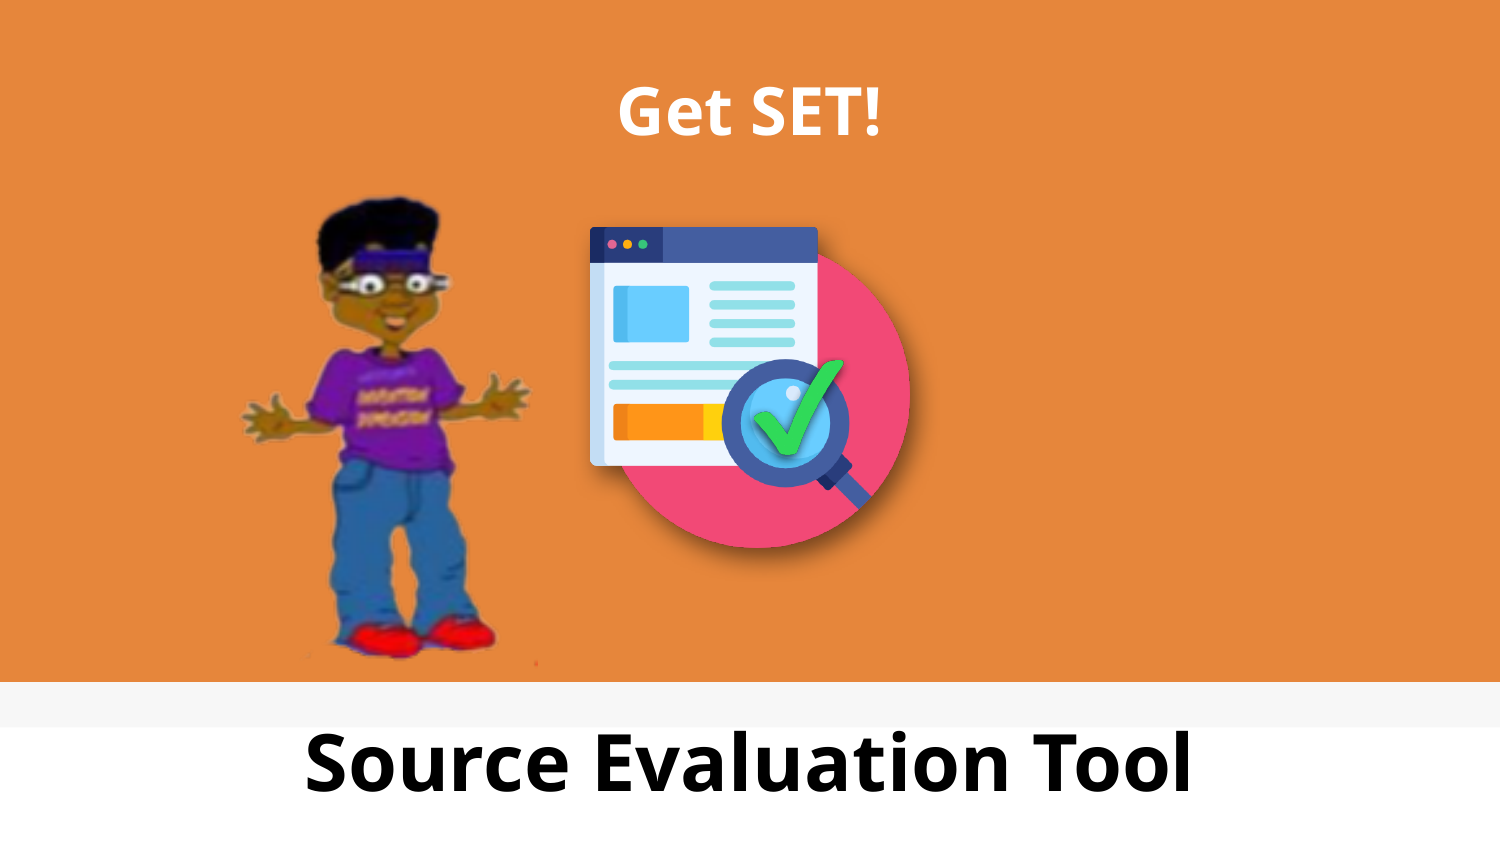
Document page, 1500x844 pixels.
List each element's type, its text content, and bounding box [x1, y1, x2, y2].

picture [207, 180, 538, 677]
list Get SET! [265, 42, 1235, 204]
text_box Source Evaluation Tool [182, 697, 1318, 823]
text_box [589, 227, 911, 548]
